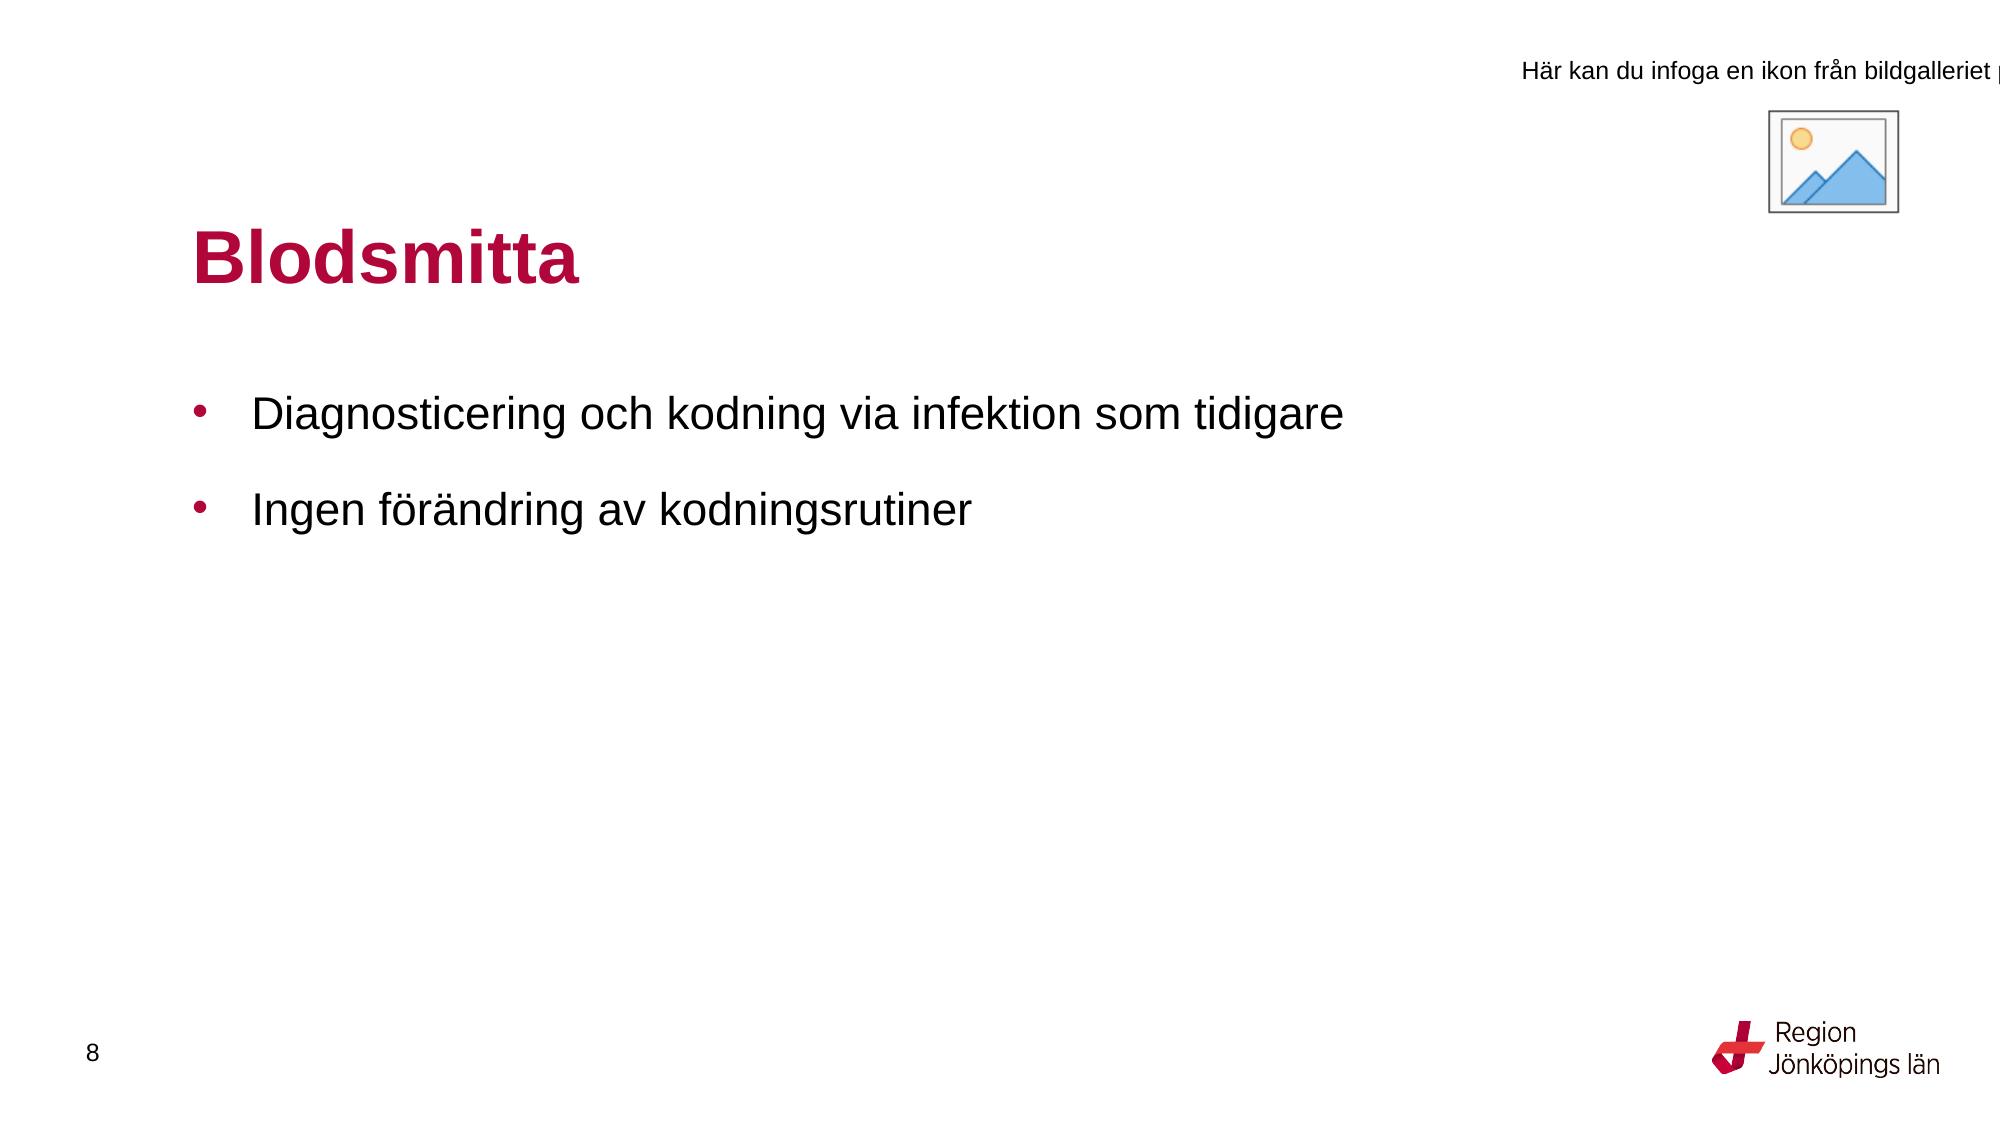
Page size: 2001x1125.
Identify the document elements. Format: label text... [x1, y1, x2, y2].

list Diagnosticering och kodning via infektion som tidigare Ingen förändring av kodningsrutiner [177, 360, 1713, 981]
picture [1718, 47, 1949, 278]
picture [1712, 1021, 1939, 1078]
title Blodsmitta [177, 147, 1713, 360]
slide_number 8 [70, 1021, 157, 1082]
